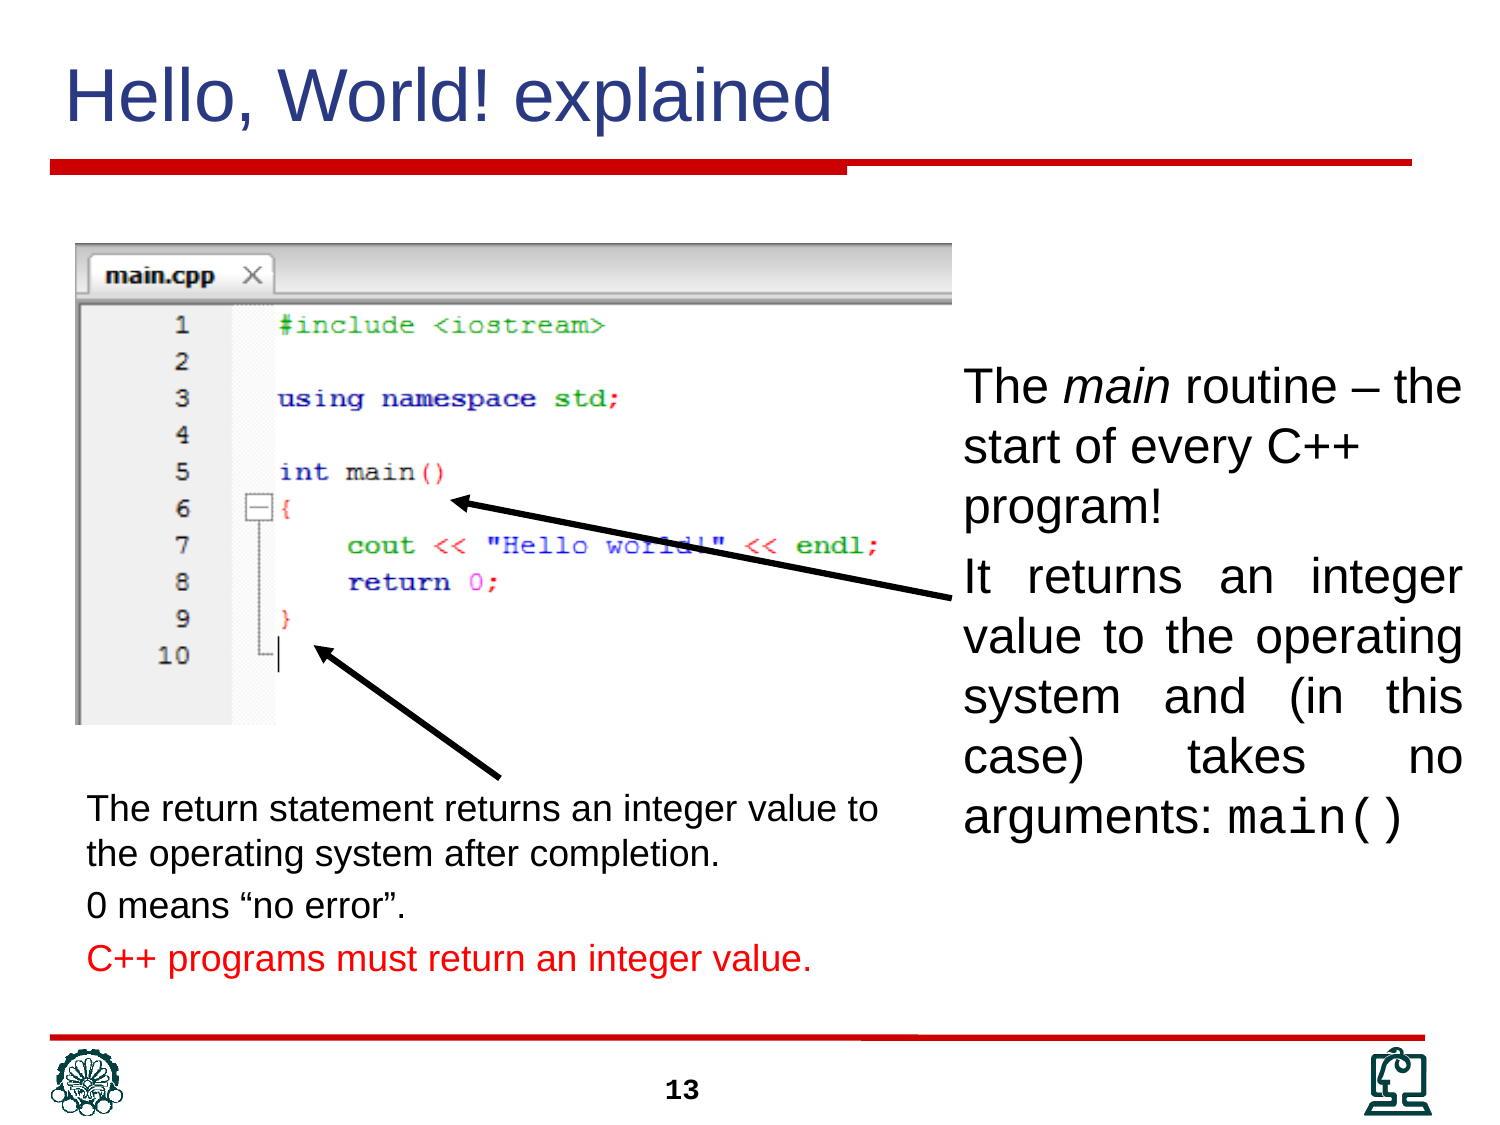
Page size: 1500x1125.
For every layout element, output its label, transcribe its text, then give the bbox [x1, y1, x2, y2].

title Hello, World! explained [50, 24, 1413, 145]
picture [1362, 1045, 1438, 1119]
slide_number 13 [650, 1062, 750, 1123]
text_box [313, 644, 501, 779]
picture [50, 1047, 125, 1118]
text_box The main routine – the start of every C++ program! It returns an integer value to the operating system and (in this case) takes no arguments: main() [951, 296, 1475, 900]
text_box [449, 499, 952, 599]
picture [74, 243, 952, 726]
text_box The return statement returns an integer value to the operating system after completion. 0 means “no error”. C++ programs must return an integer value. [75, 778, 925, 1000]
